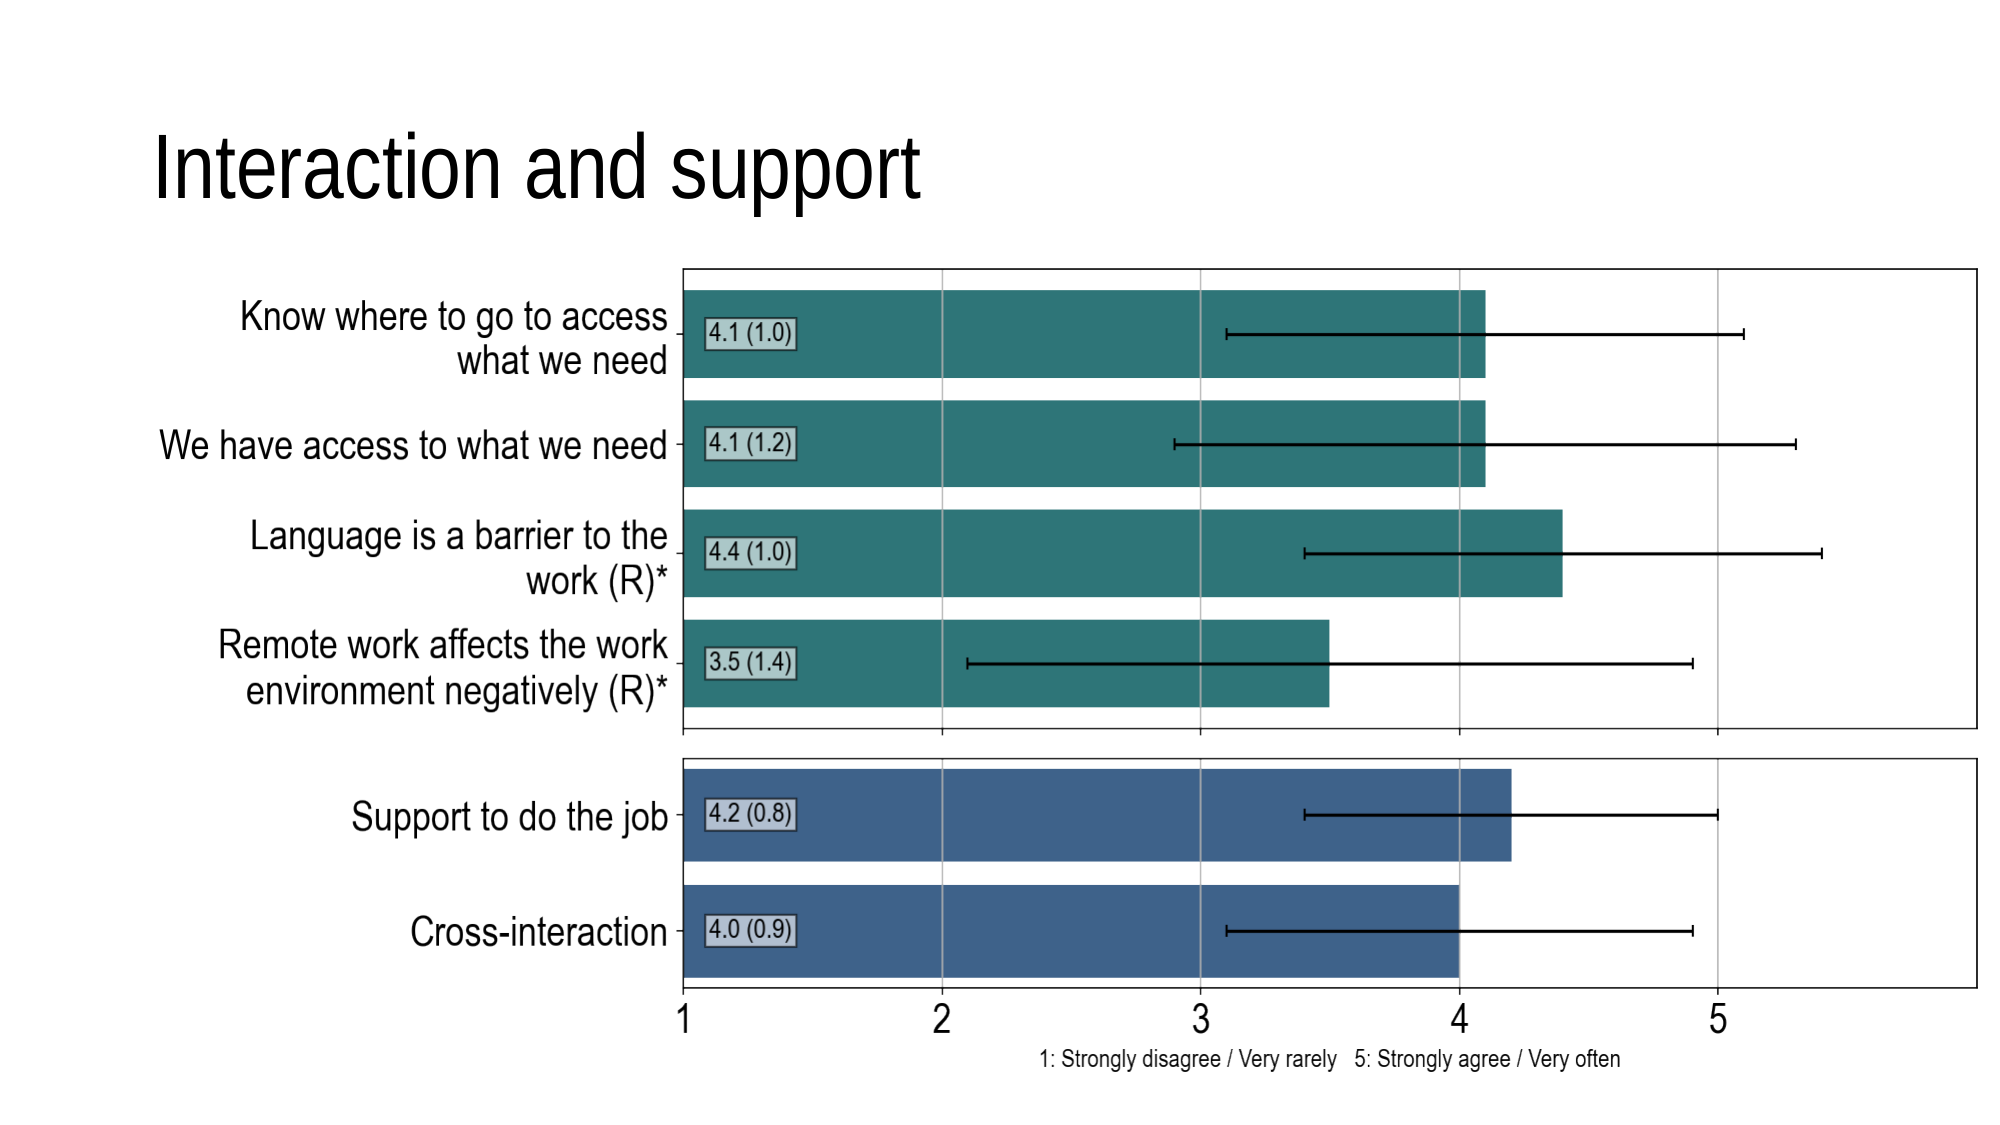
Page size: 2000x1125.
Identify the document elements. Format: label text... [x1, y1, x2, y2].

picture [136, 224, 1999, 1096]
title Interaction and support [137, 59, 1863, 224]
